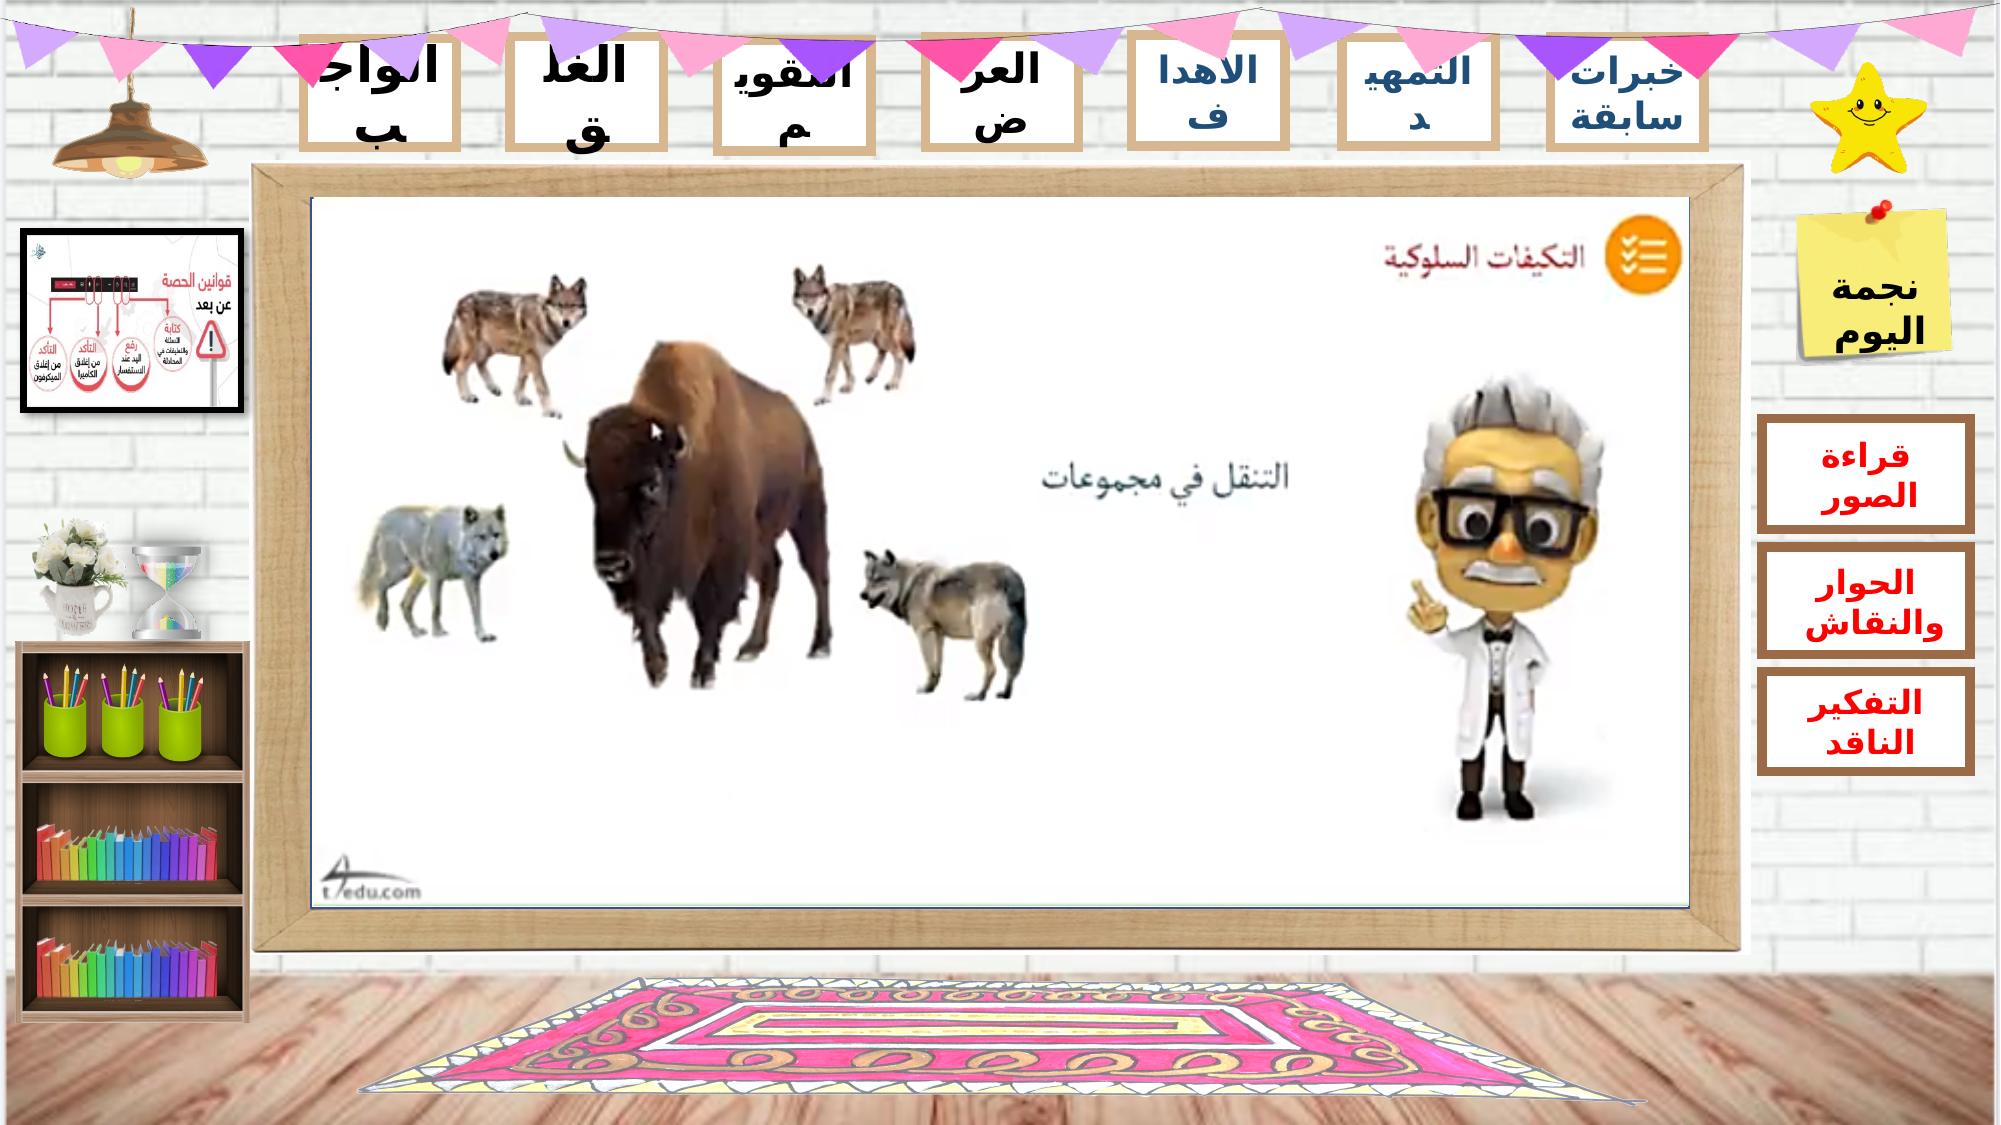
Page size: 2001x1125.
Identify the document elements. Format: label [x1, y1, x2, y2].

picture [0, 0, 2000, 1125]
text_box [1762, 418, 1971, 772]
